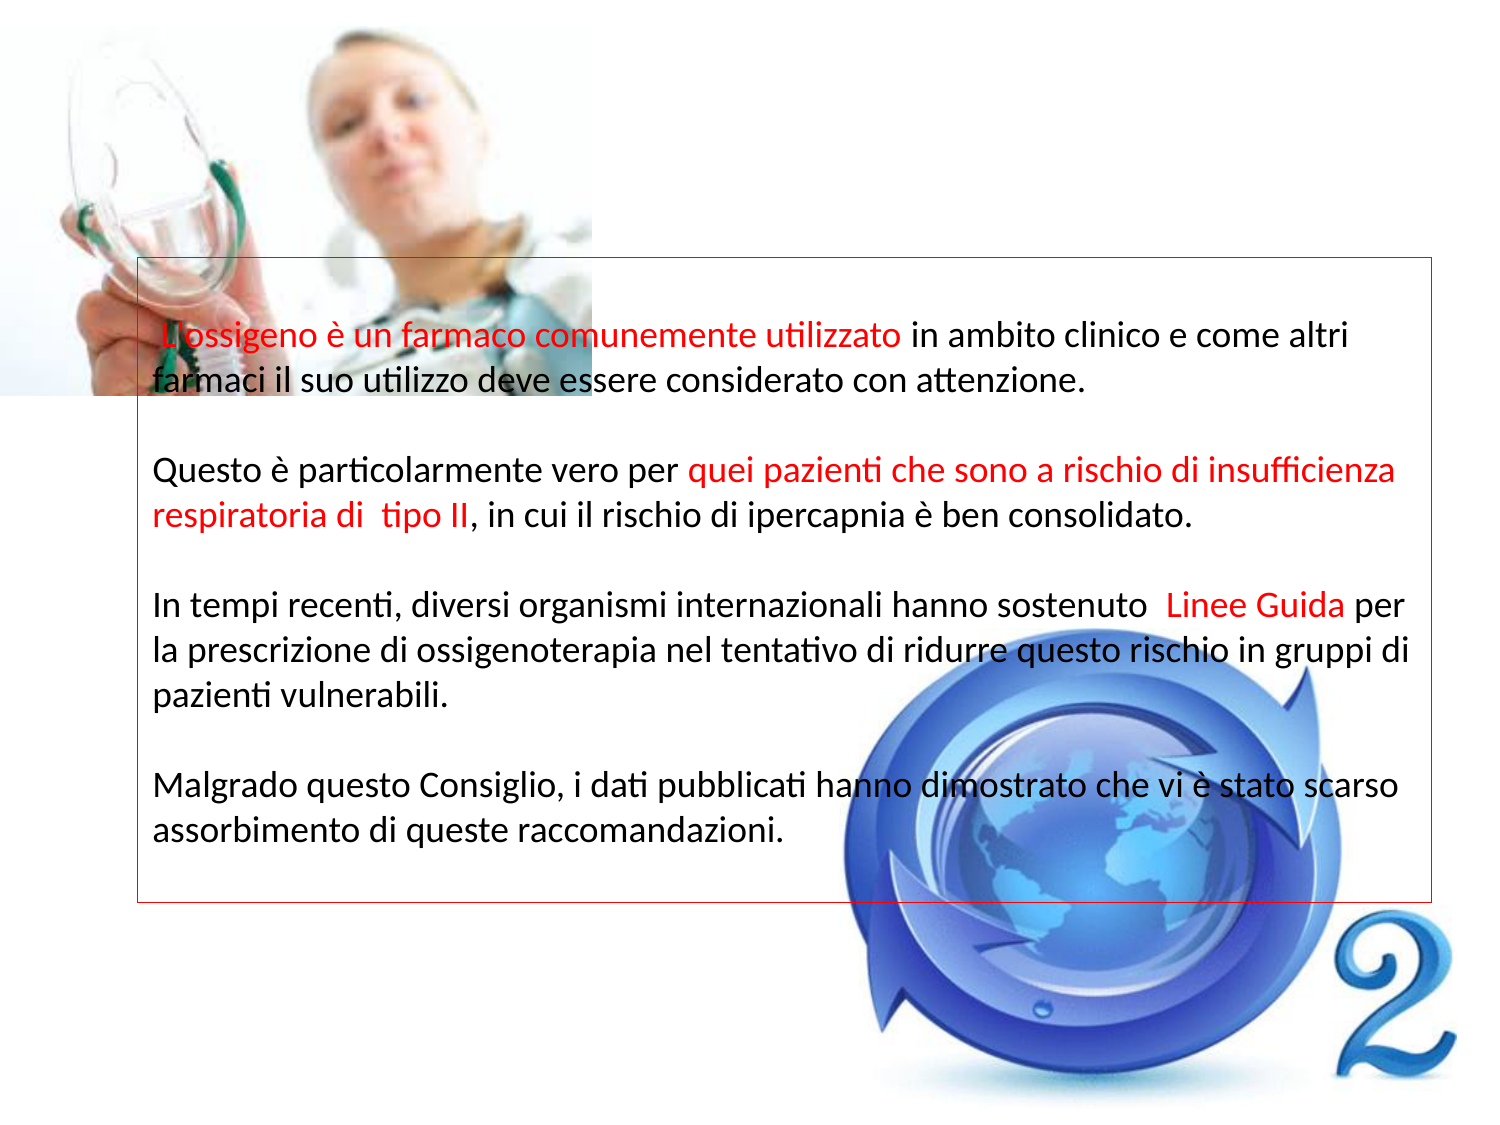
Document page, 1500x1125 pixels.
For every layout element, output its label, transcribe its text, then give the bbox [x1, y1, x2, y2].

picture [839, 628, 1457, 1110]
text_box L'ossigeno è un farmaco comunemente utilizzato in ambito clinico e come altri farmaci il suo utilizzo deve essere considerato con attenzione. Questo è particolarmente vero per quei pazienti che sono a rischio di insufficienza respiratoria di tipo II, in cui il rischio di ipercapnia è ben consolidato. In tempi recenti, diversi organismi internazionali hanno sostenuto Linee Guida per la prescrizione di ossigenoterapia nel tentativo di ridurre questo rischio in gruppi di pazienti vulnerabili. Malgrado questo Consiglio, i dati pubblicati hanno dimostrato che vi è stato scarso assorbimento di queste raccomandazioni. [137, 257, 1432, 903]
picture [0, 26, 592, 396]
